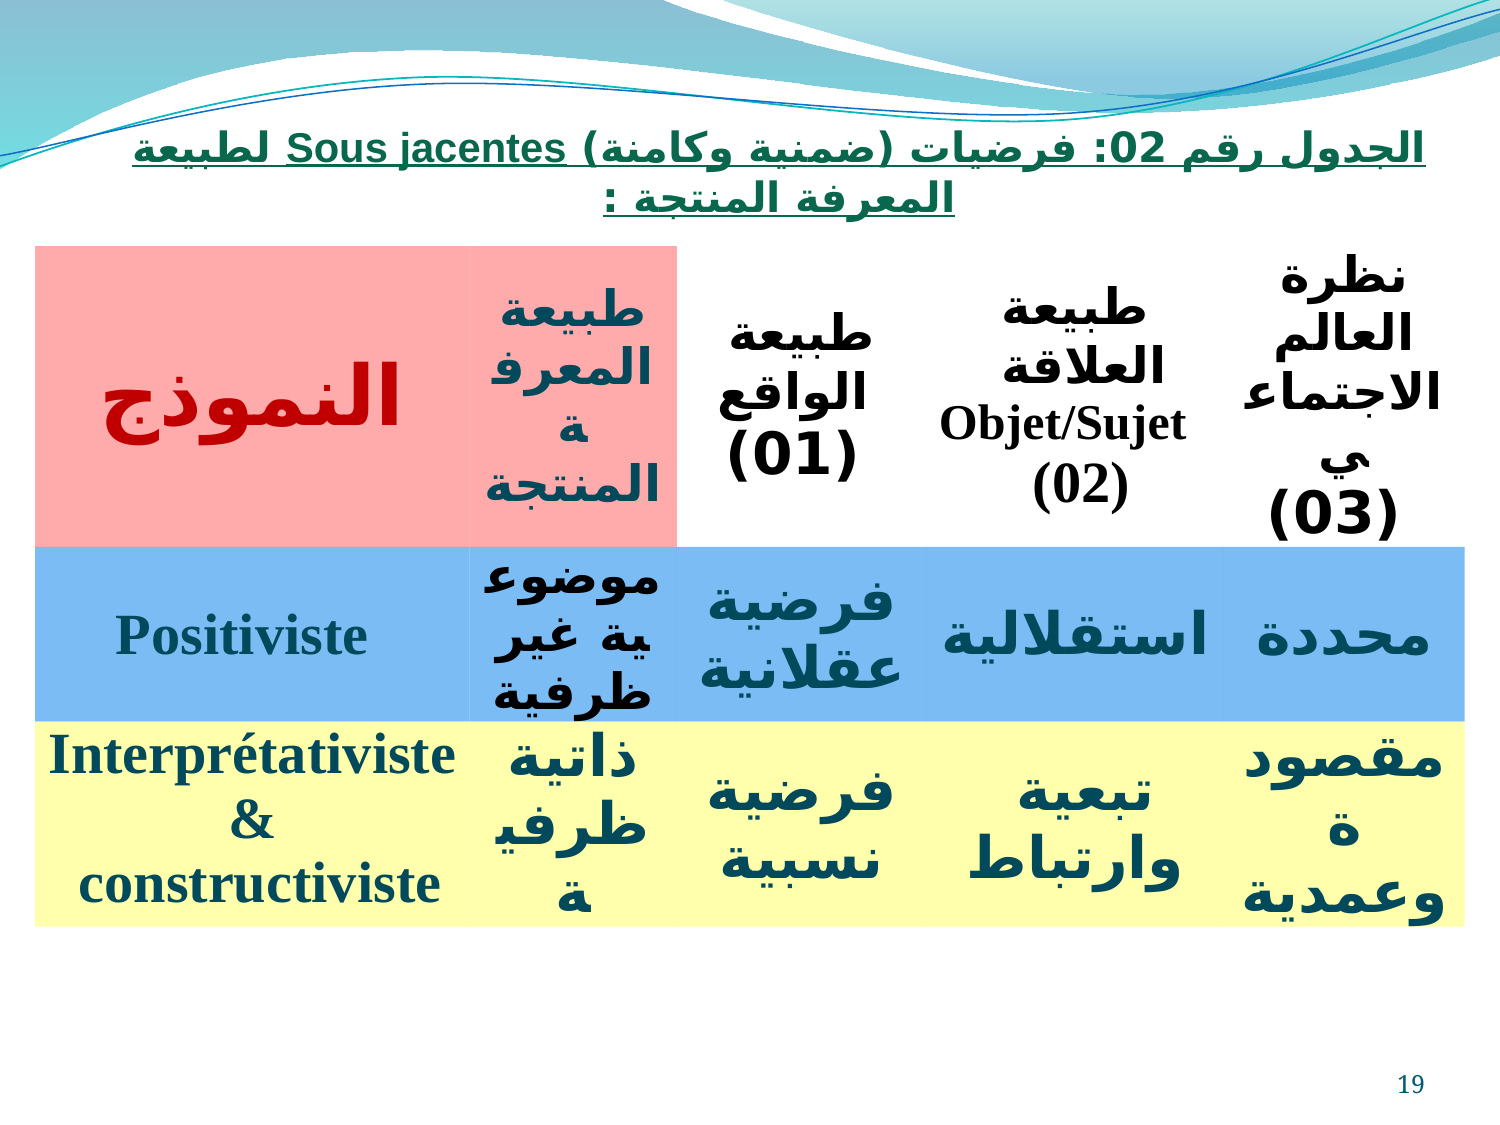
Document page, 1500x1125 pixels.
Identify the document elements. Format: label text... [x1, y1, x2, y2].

table_cell مقصودة وعمدية [1224, 722, 1465, 927]
table_header طبيعة المعرفة المنتجة [469, 256, 677, 547]
table_cell فرضية نسبية [677, 722, 927, 927]
slide_number 19 [1299, 1042, 1425, 1103]
table_header النموذج [35, 246, 469, 547]
text_box الجدول رقم 02: فرضيات (ضمنية وكامنة) Sous jacentes لطبيعة المعرفة المنتجة : [105, 22, 1453, 256]
table_cell استقلالية [927, 547, 1224, 722]
table_cell تبعية وارتباط [927, 722, 1224, 927]
table_cell Interprétativiste & constructiviste [35, 722, 469, 927]
table_header طبيعة العلاقة Objet/Sujet (02) [927, 256, 1224, 547]
table_cell موضوعية غير ظرفية [469, 547, 677, 722]
table_cell محددة [1224, 547, 1465, 722]
table_cell Positiviste [35, 547, 469, 722]
table_cell ذاتية ظرفية [469, 722, 677, 927]
table_header طبيعة الواقع (01) [677, 256, 927, 547]
table_cell فرضية عقلانية [677, 547, 927, 722]
table_header نظرة العالم الاجتماعي (03) [1224, 246, 1465, 547]
